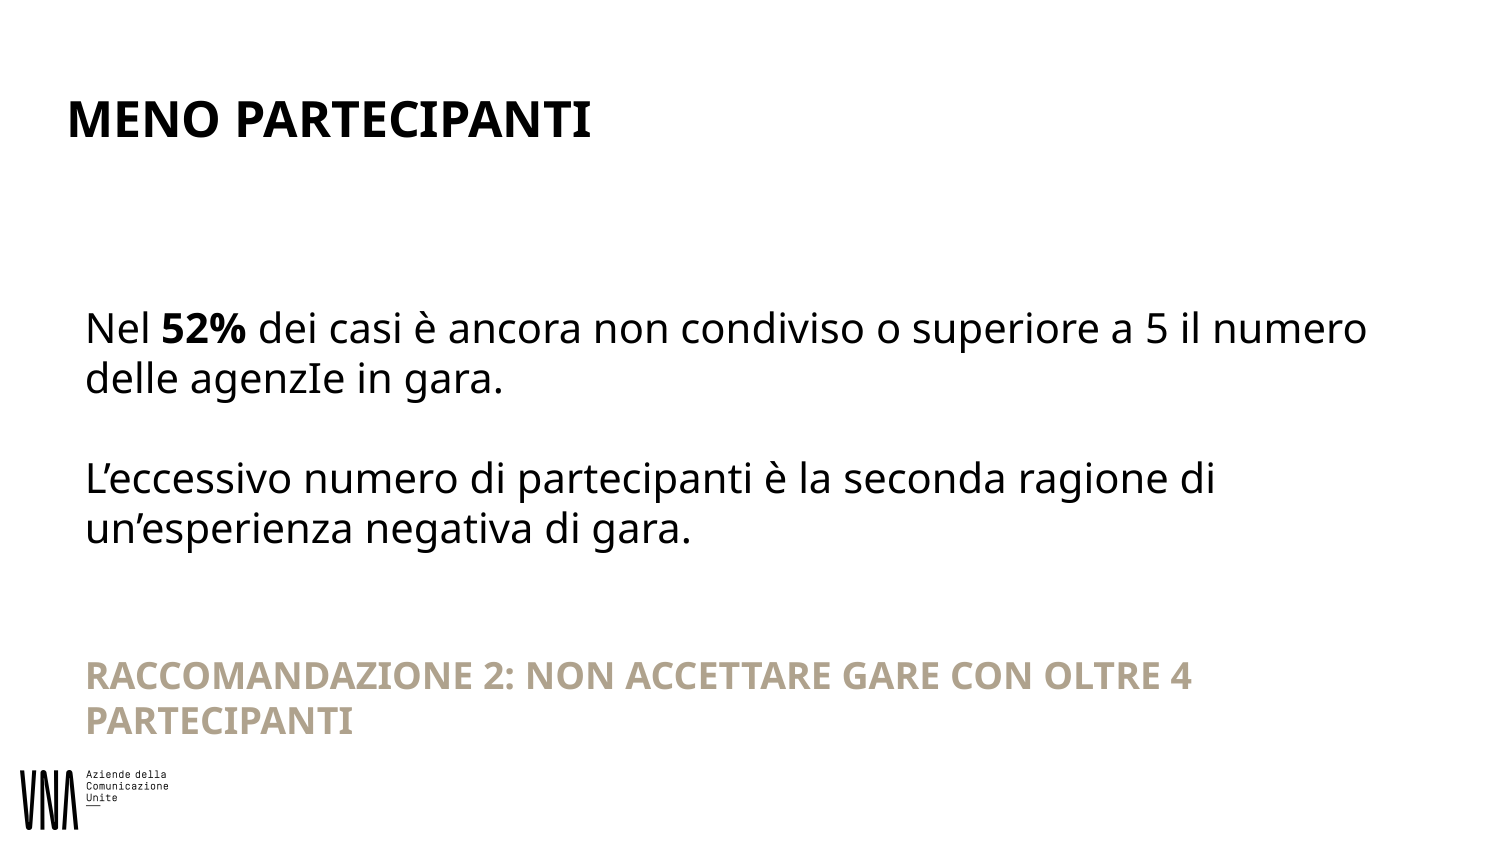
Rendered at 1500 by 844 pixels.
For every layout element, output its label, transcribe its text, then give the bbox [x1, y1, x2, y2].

picture [20, 770, 168, 830]
title MENO PARTECIPANTI [51, 72, 1449, 167]
list Nel 52% dei casi è ancora non condiviso o superiore a 5 il numero delle agenzIe in gara. L’eccessivo numero di partecipanti è la seconda ragione di un’esperienza negativa di gara. RACCOMANDAZIONE 2: NON ACCETTARE GARE CON OLTRE 4 PARTECIPANTI [51, 166, 1426, 728]
